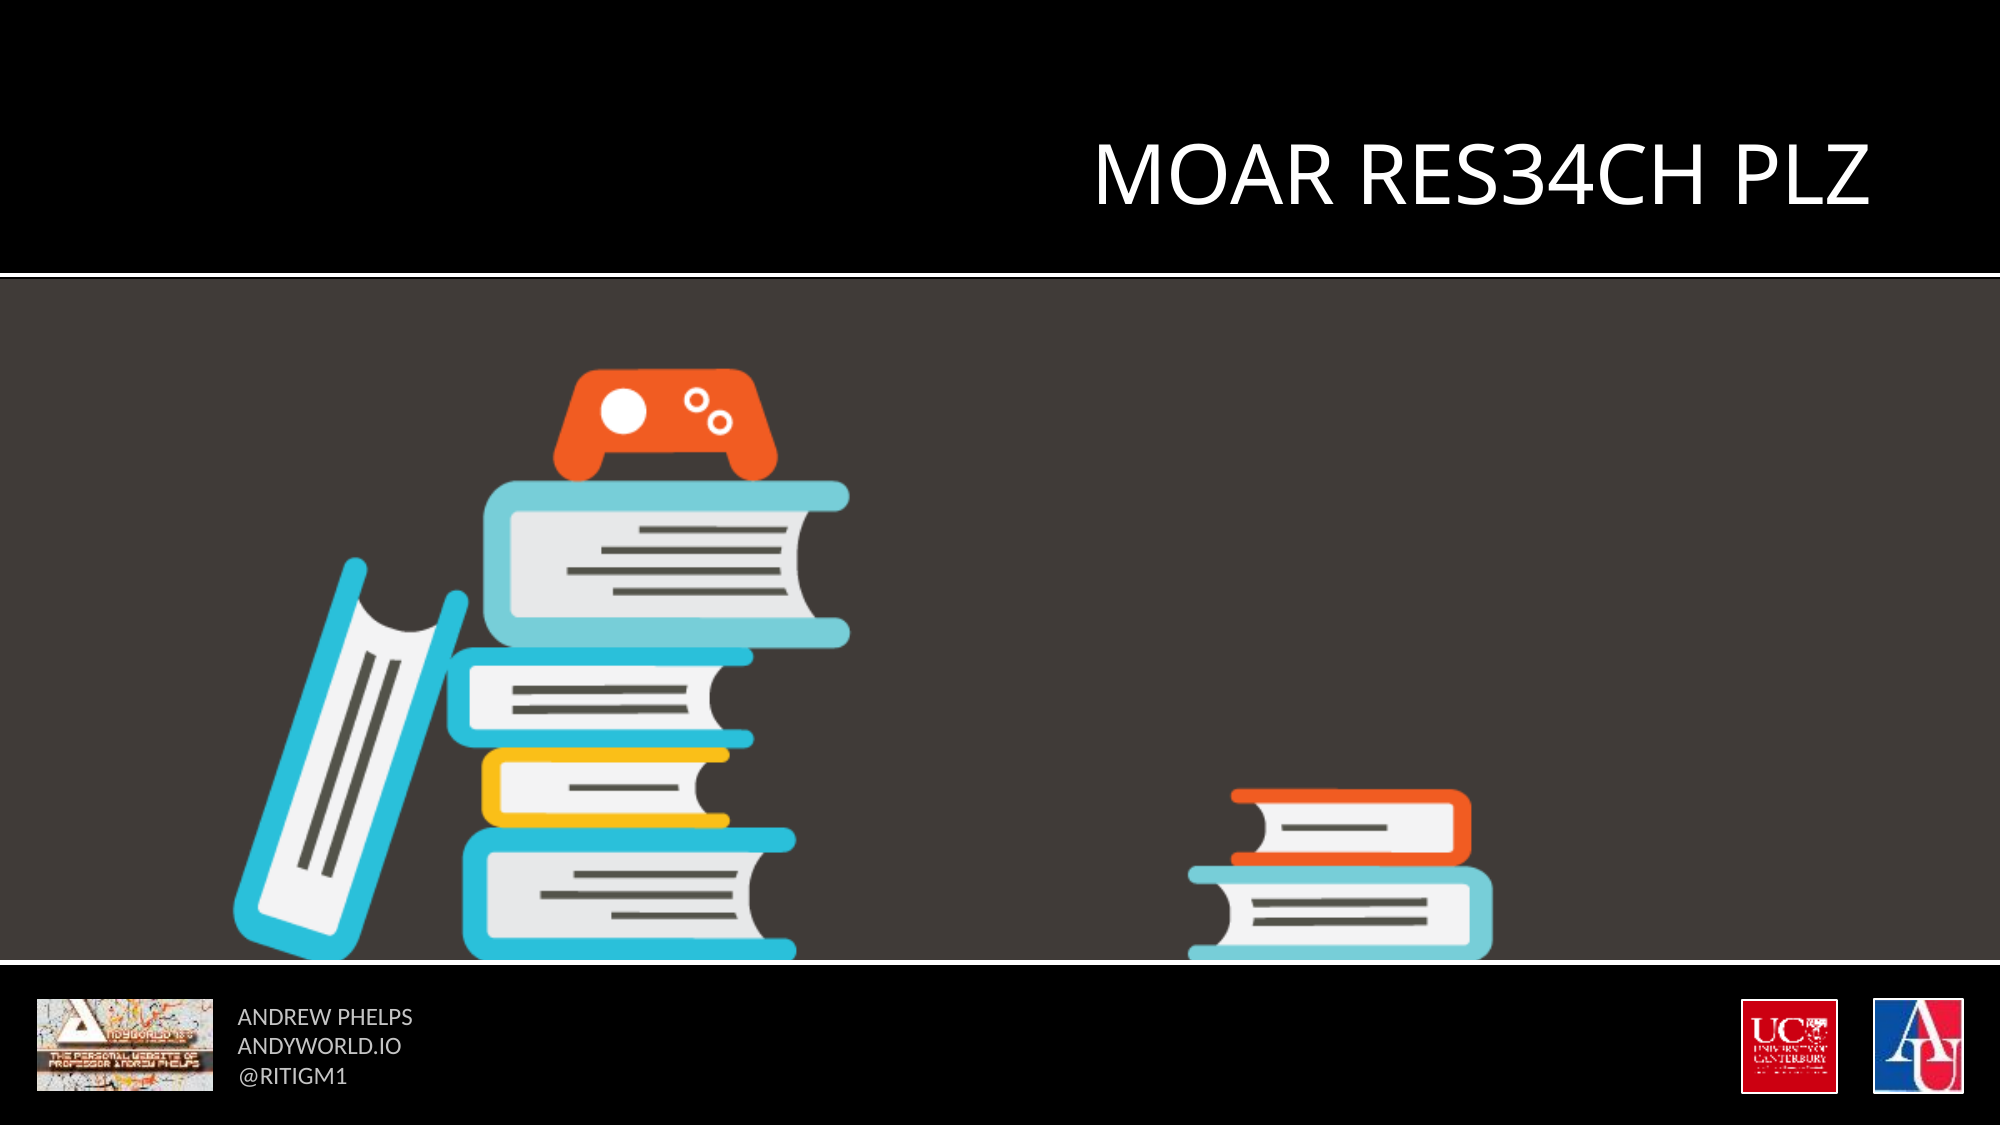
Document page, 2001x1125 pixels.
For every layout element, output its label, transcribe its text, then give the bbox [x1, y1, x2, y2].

picture [1875, 1000, 1962, 1092]
picture [37, 999, 213, 1091]
picture [1743, 1001, 1836, 1092]
picture [0, 278, 2000, 962]
title MOAR RES34CH PLZ [474, 125, 1888, 273]
